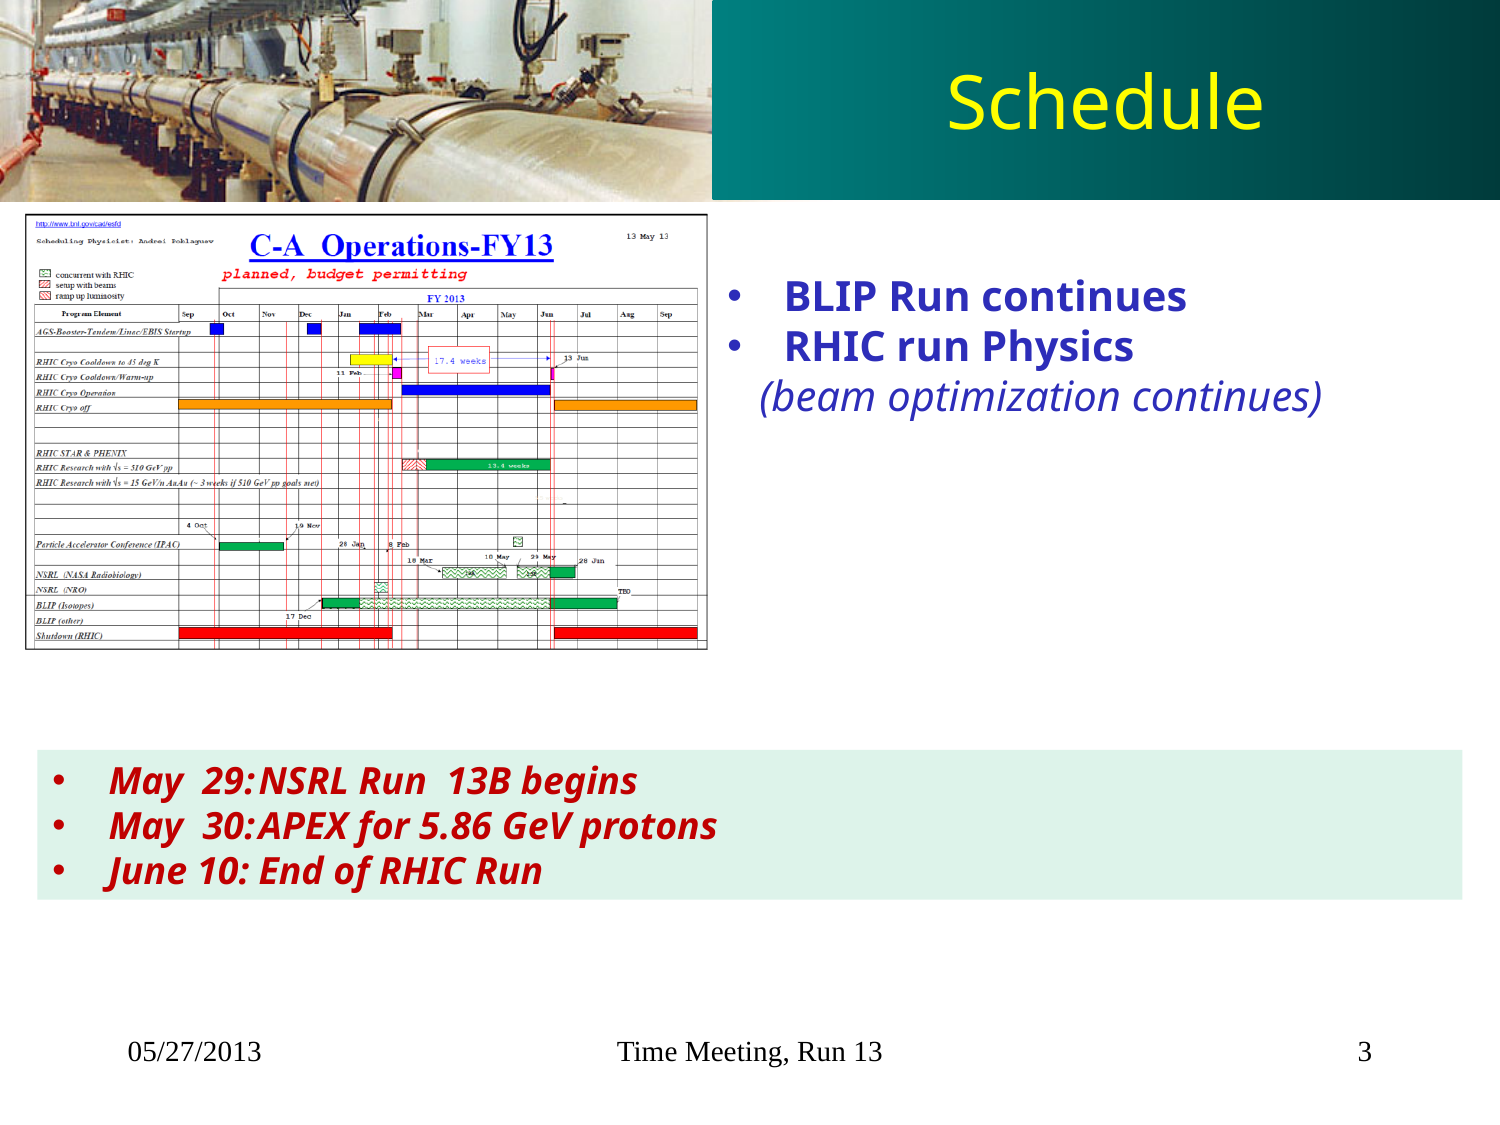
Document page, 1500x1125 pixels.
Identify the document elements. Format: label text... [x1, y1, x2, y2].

slide_number 3 [1074, 1024, 1388, 1101]
text_box BLIP Run continues RHIC run Physics (beam optimization continues) [712, 262, 1475, 478]
title Schedule [712, 0, 1500, 200]
picture [0, 0, 850, 202]
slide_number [112, 1024, 426, 1101]
footer Time Meeting, Run 13 [512, 1024, 988, 1101]
picture [24, 212, 709, 651]
text_box May 29: NSRL Run 13B begins May 30: APEX for 5.86 GeV protons June 10: End of RHIC Run [37, 749, 1463, 900]
